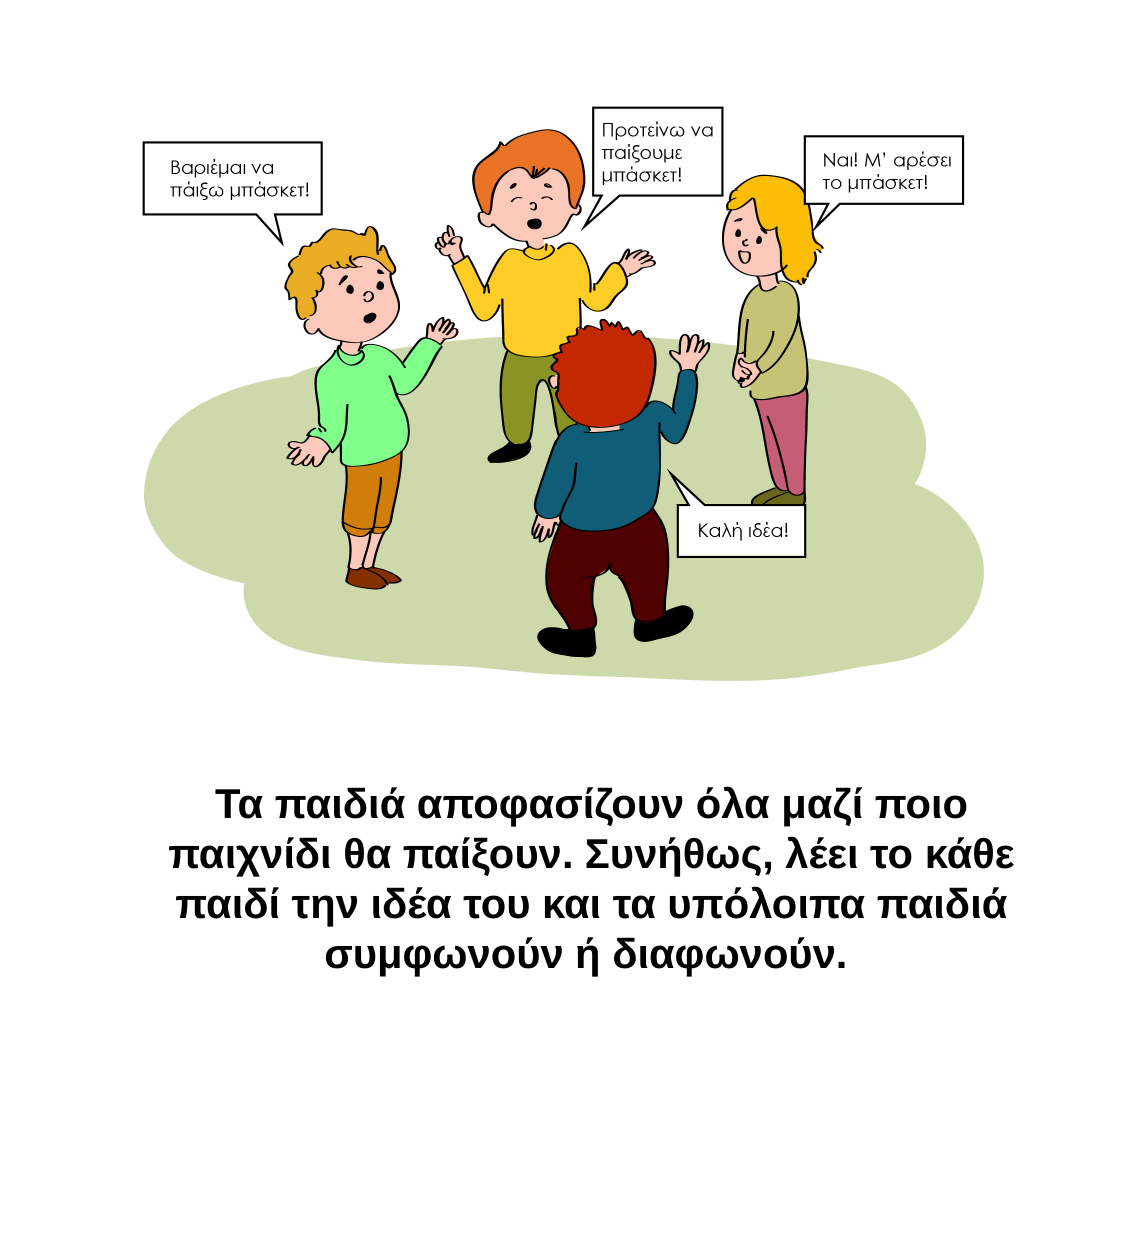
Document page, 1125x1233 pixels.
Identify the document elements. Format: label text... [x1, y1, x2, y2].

picture [112, 104, 999, 695]
list Τα παιδιά αποφασίζουν όλα μαζί ποιο παιχνίδι θα παίξουν. Συνήθως, λέει το κάθε παιδί την ιδέα του και τα υπόλοιπα παιδιά συμφωνούν ή διαφωνούν. [124, 768, 1031, 1116]
